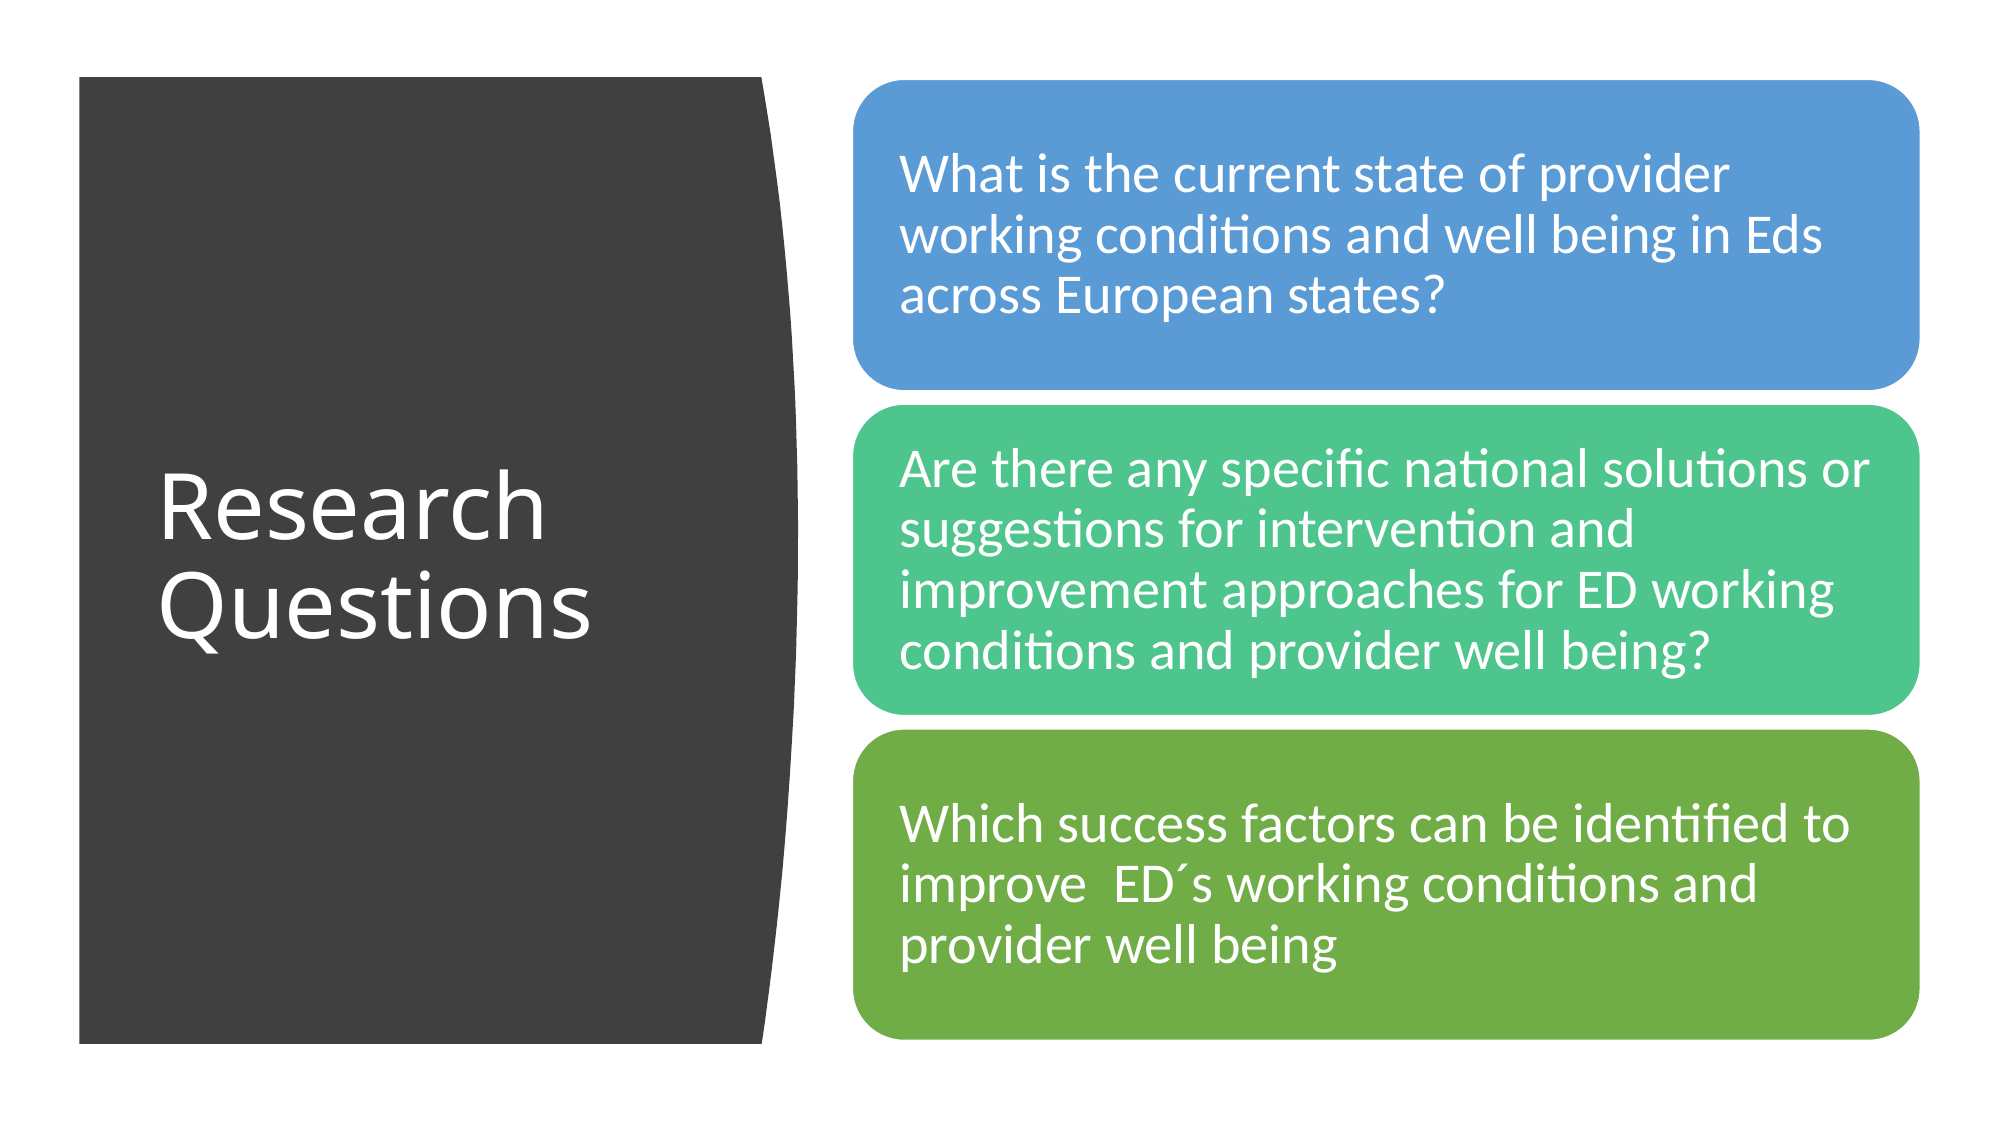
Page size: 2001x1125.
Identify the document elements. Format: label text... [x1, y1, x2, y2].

text_box [78, 76, 800, 1045]
title Research Questions [141, 166, 702, 953]
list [852, 77, 1921, 1043]
